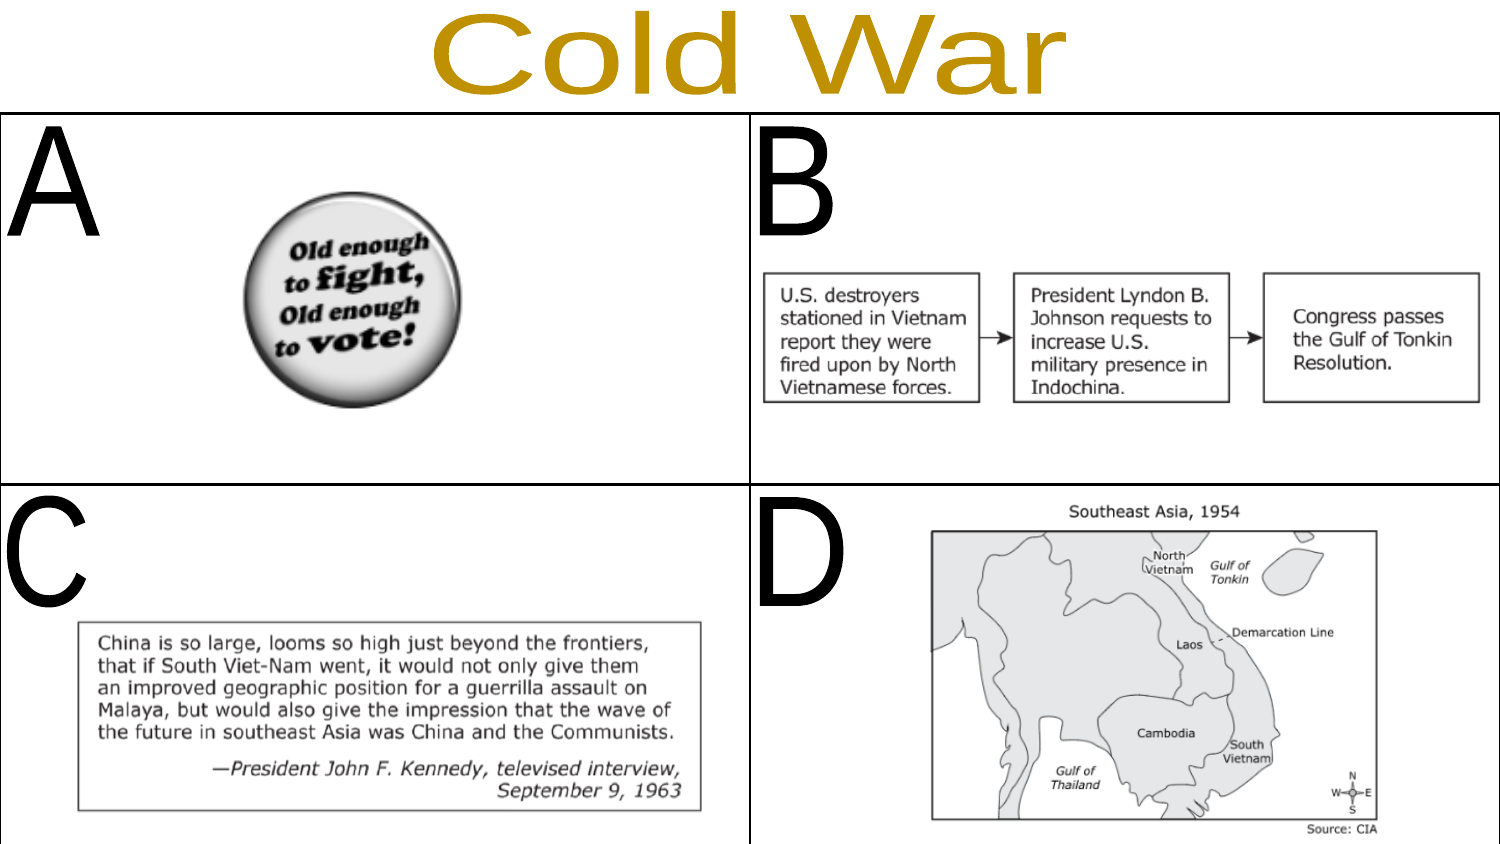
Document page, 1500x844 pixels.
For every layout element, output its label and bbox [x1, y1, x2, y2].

picture [73, 617, 706, 816]
table_cell [751, 486, 1499, 844]
picture [232, 178, 480, 423]
table_header [751, 115, 1499, 483]
table_cell [1, 486, 749, 844]
picture [759, 266, 1485, 408]
picture [919, 496, 1386, 844]
table_header [1, 115, 749, 483]
